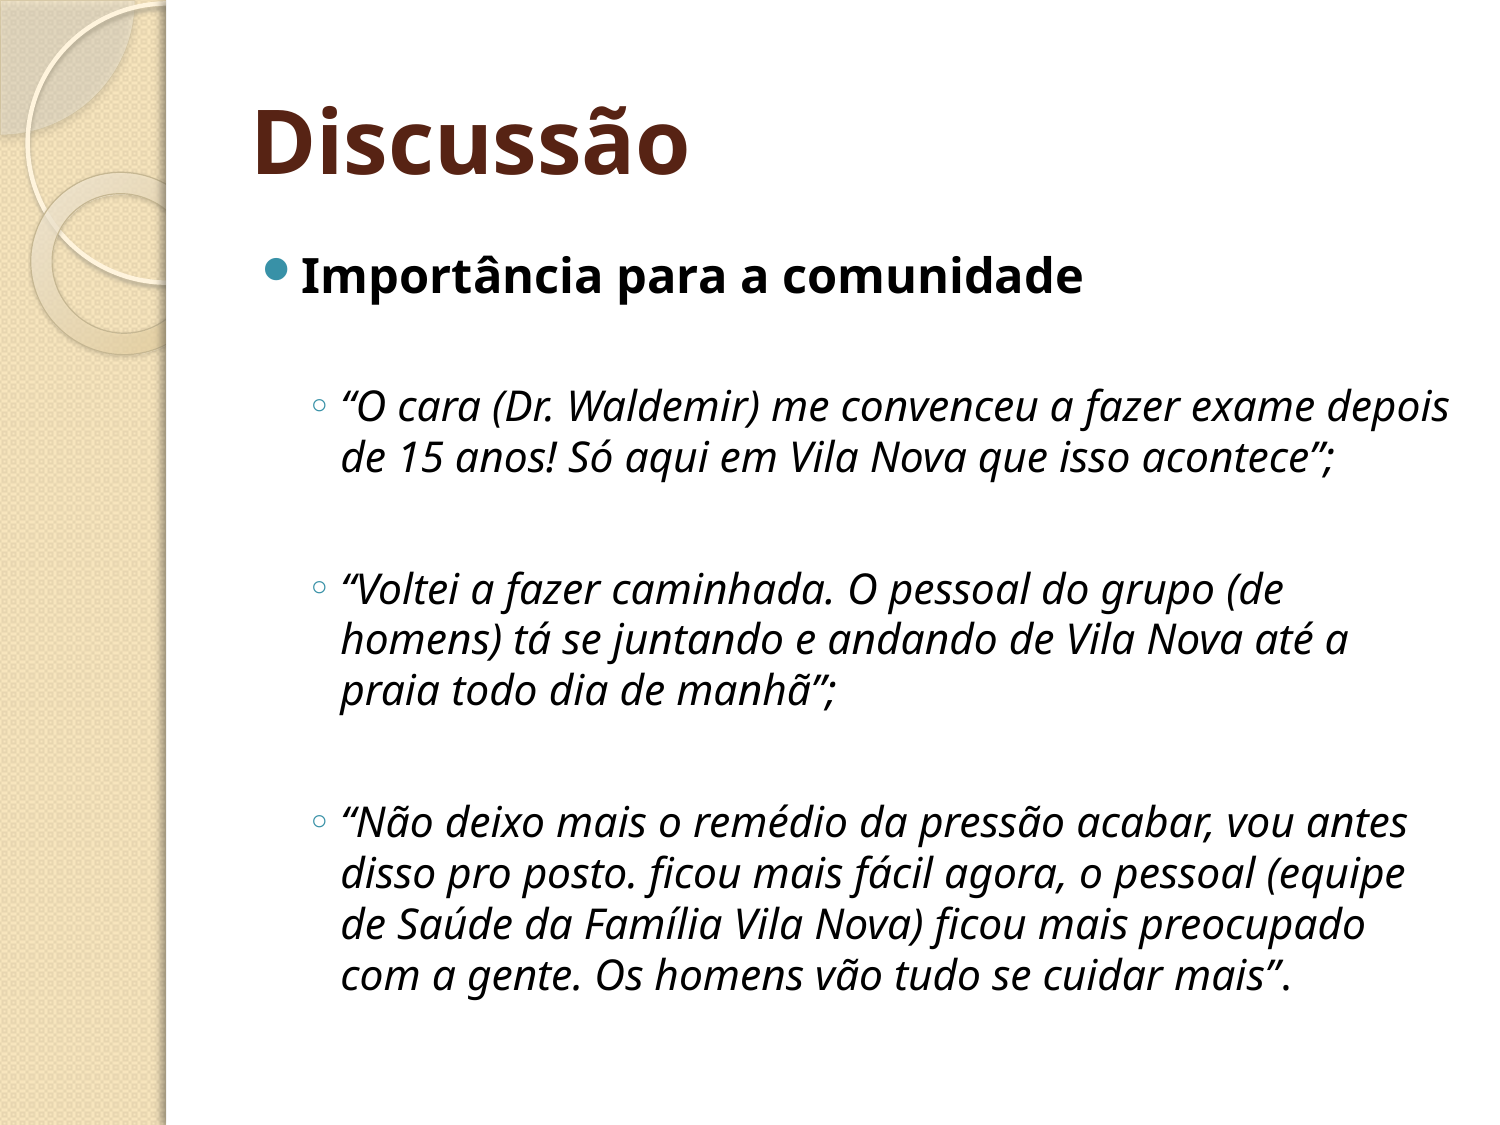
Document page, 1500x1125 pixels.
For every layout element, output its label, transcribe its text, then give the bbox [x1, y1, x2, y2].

list Importância para a comunidade “O cara (Dr. Waldemir) me convenceu a fazer exame depois de 15 anos! Só aqui em Vila Nova que isso acontece”; “Voltei a fazer caminhada. O pessoal do grupo (de homens) tá se juntando e andando de Vila Nova até a praia todo dia de manhã”; “Não deixo mais o remédio da pressão acabar, vou antes disso pro posto. ficou mais fácil agora, o pessoal (equipe de Saúde da Família Vila Nova) ficou mais preocupado com a gente. Os homens vão tudo se cuidar mais”. [235, 237, 1466, 1025]
title Discussão [235, 45, 1466, 233]
